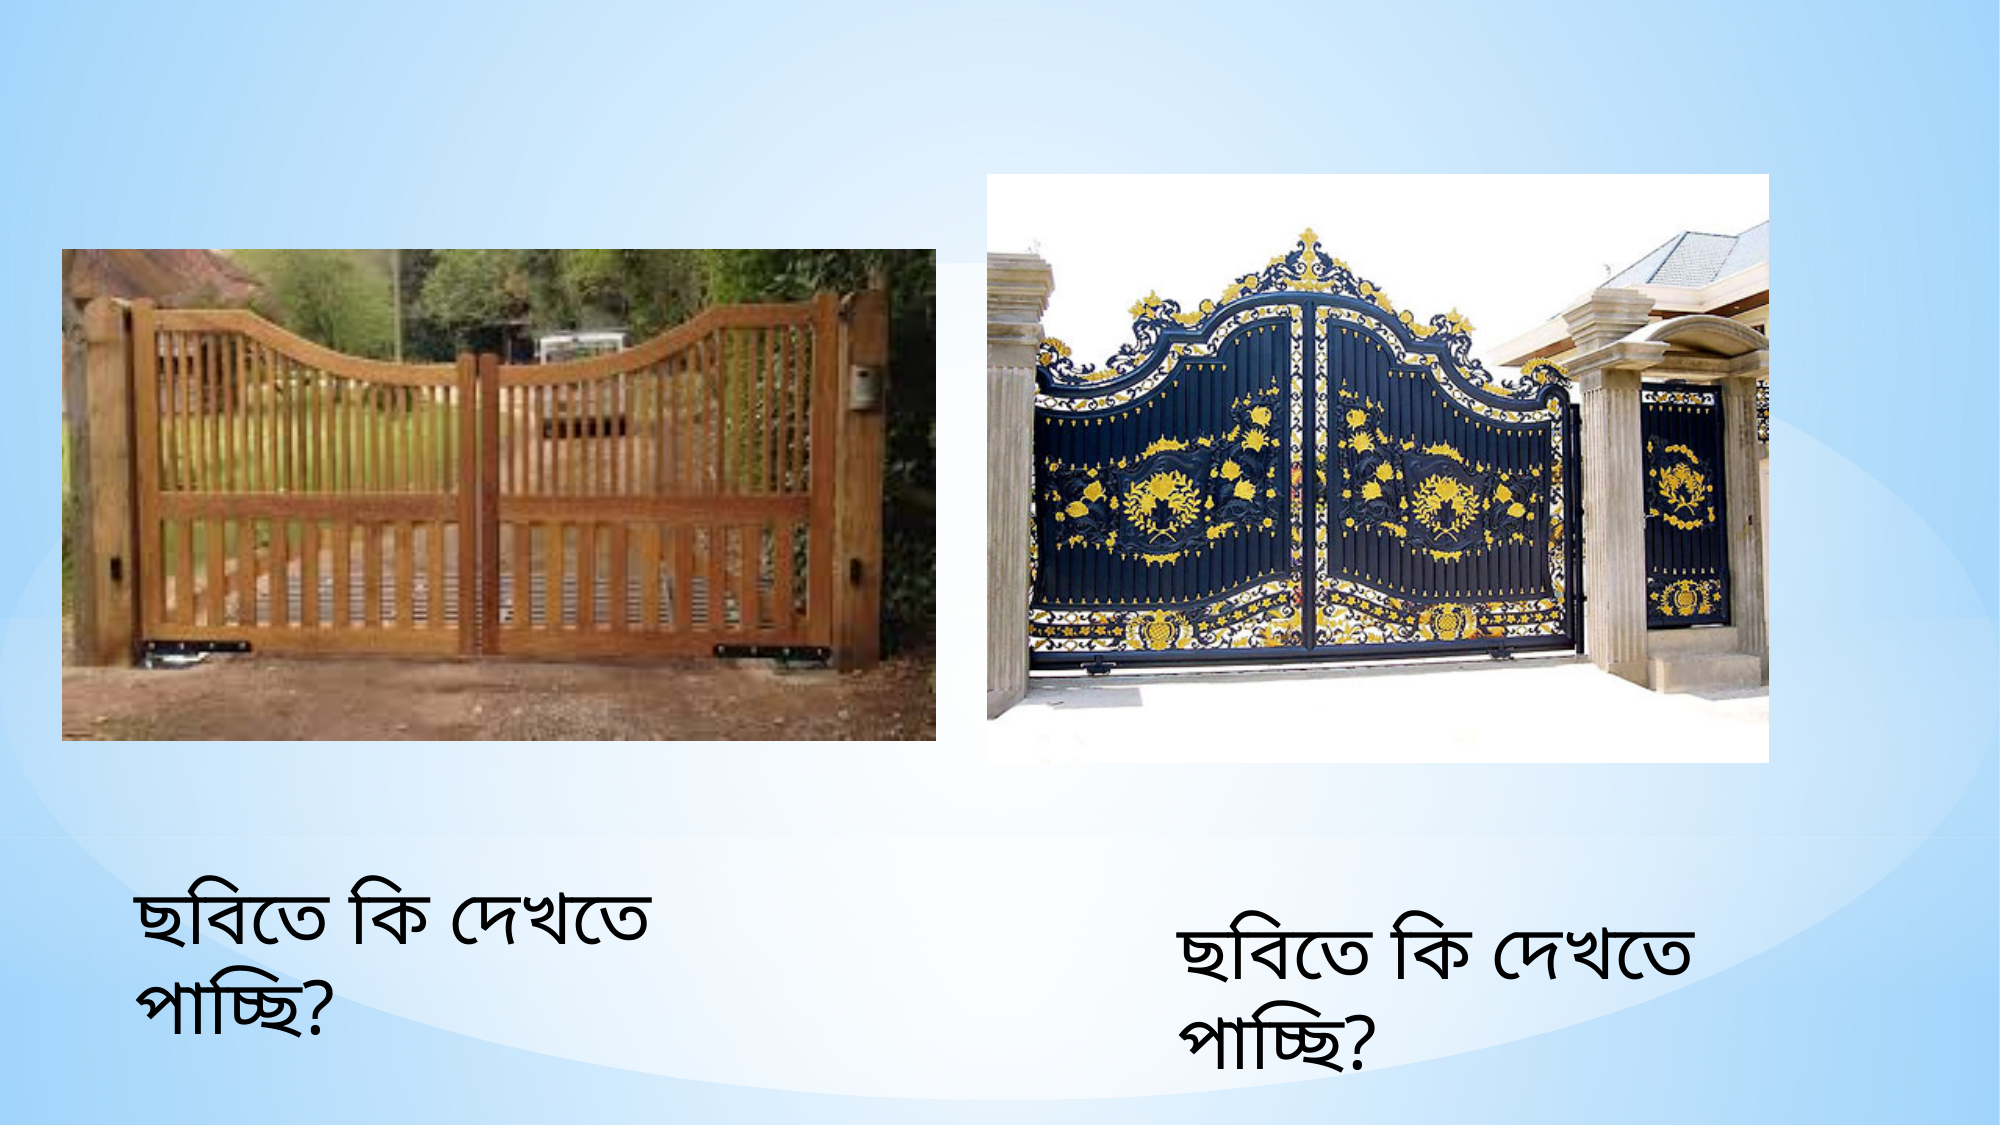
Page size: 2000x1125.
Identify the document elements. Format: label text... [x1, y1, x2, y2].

picture [986, 174, 1769, 763]
text_box ছবিতে কি দেখতে পাচ্ছি? [1162, 896, 1813, 1092]
picture [61, 249, 936, 741]
text_box ছবিতে কি দেখতে পাচ্ছি? [119, 862, 770, 1058]
